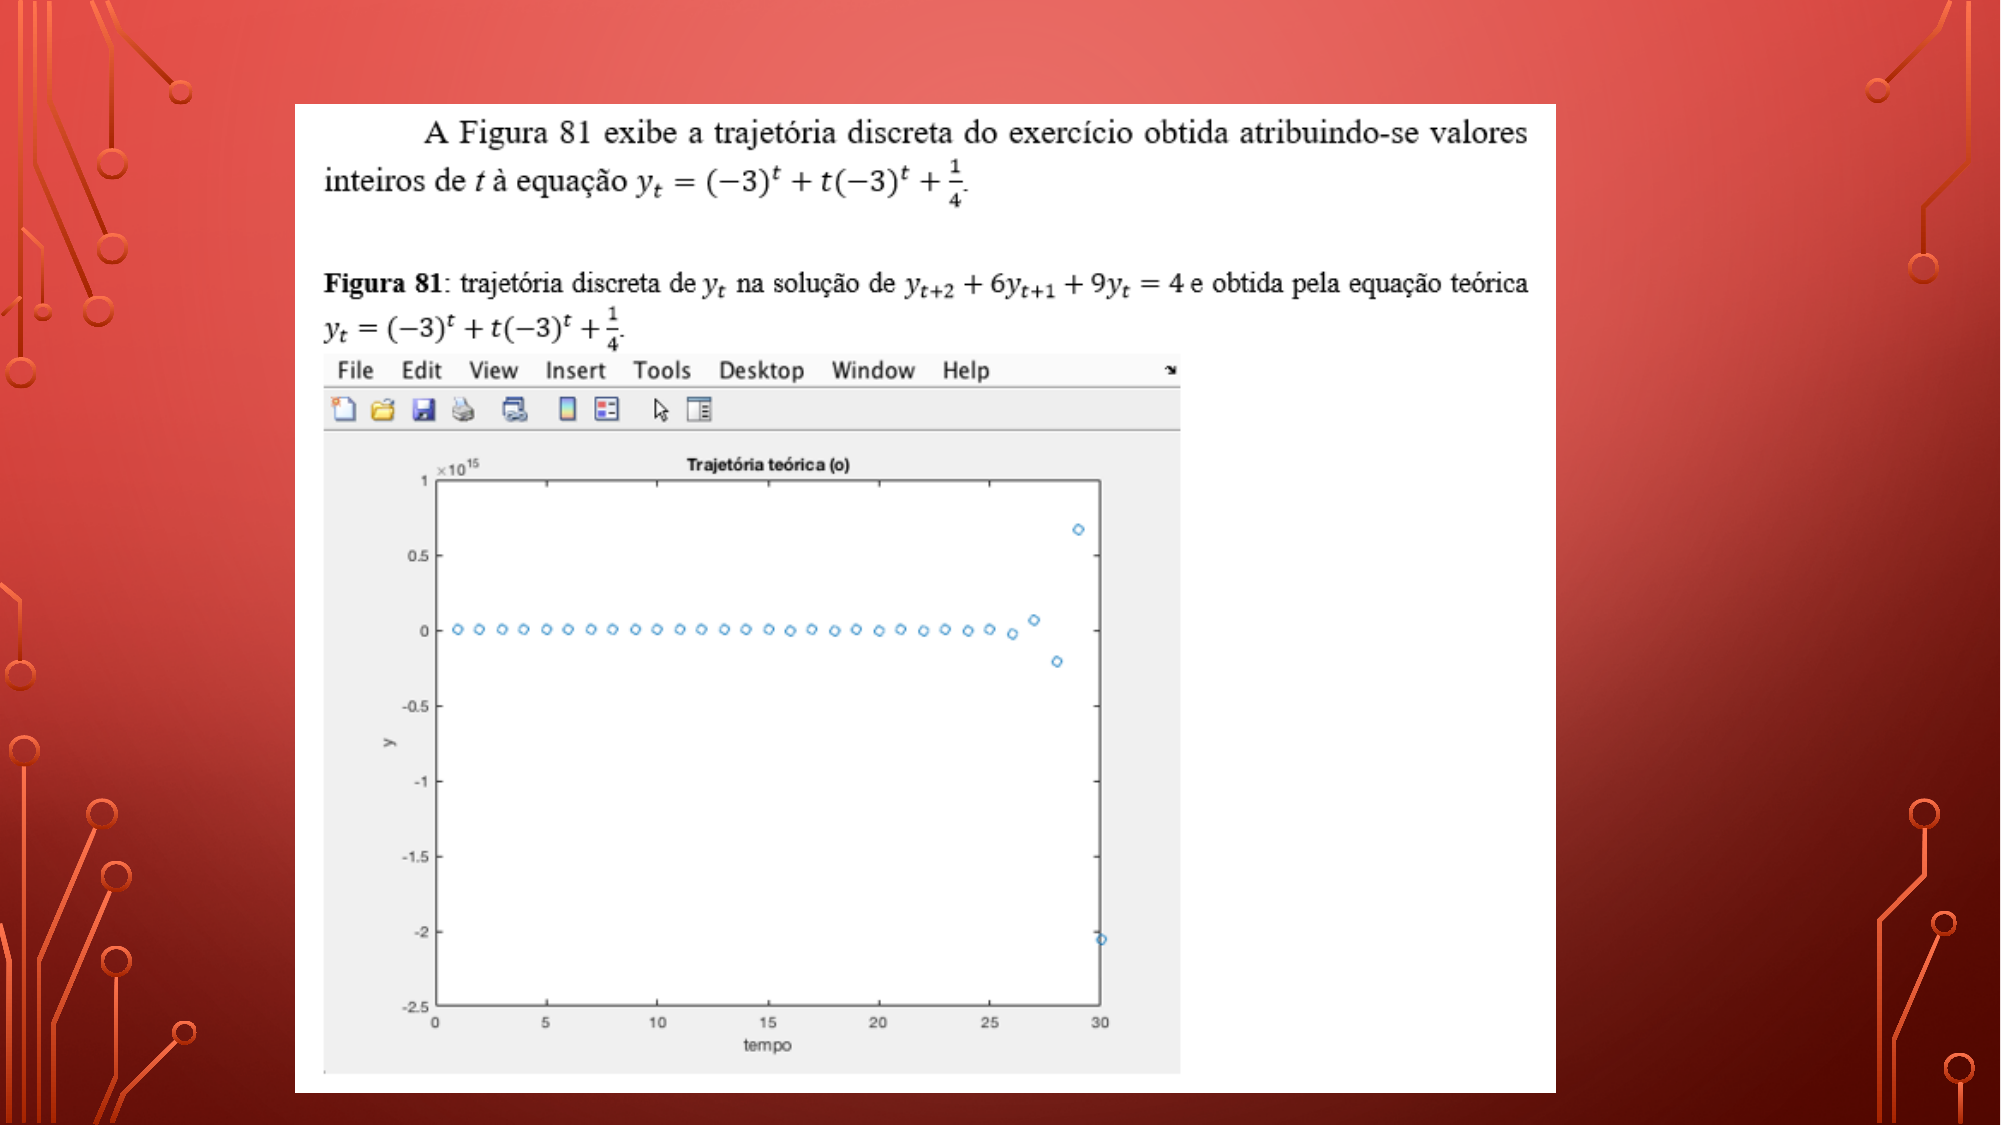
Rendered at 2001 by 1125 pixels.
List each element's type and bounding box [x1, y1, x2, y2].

picture [295, 104, 1556, 1093]
